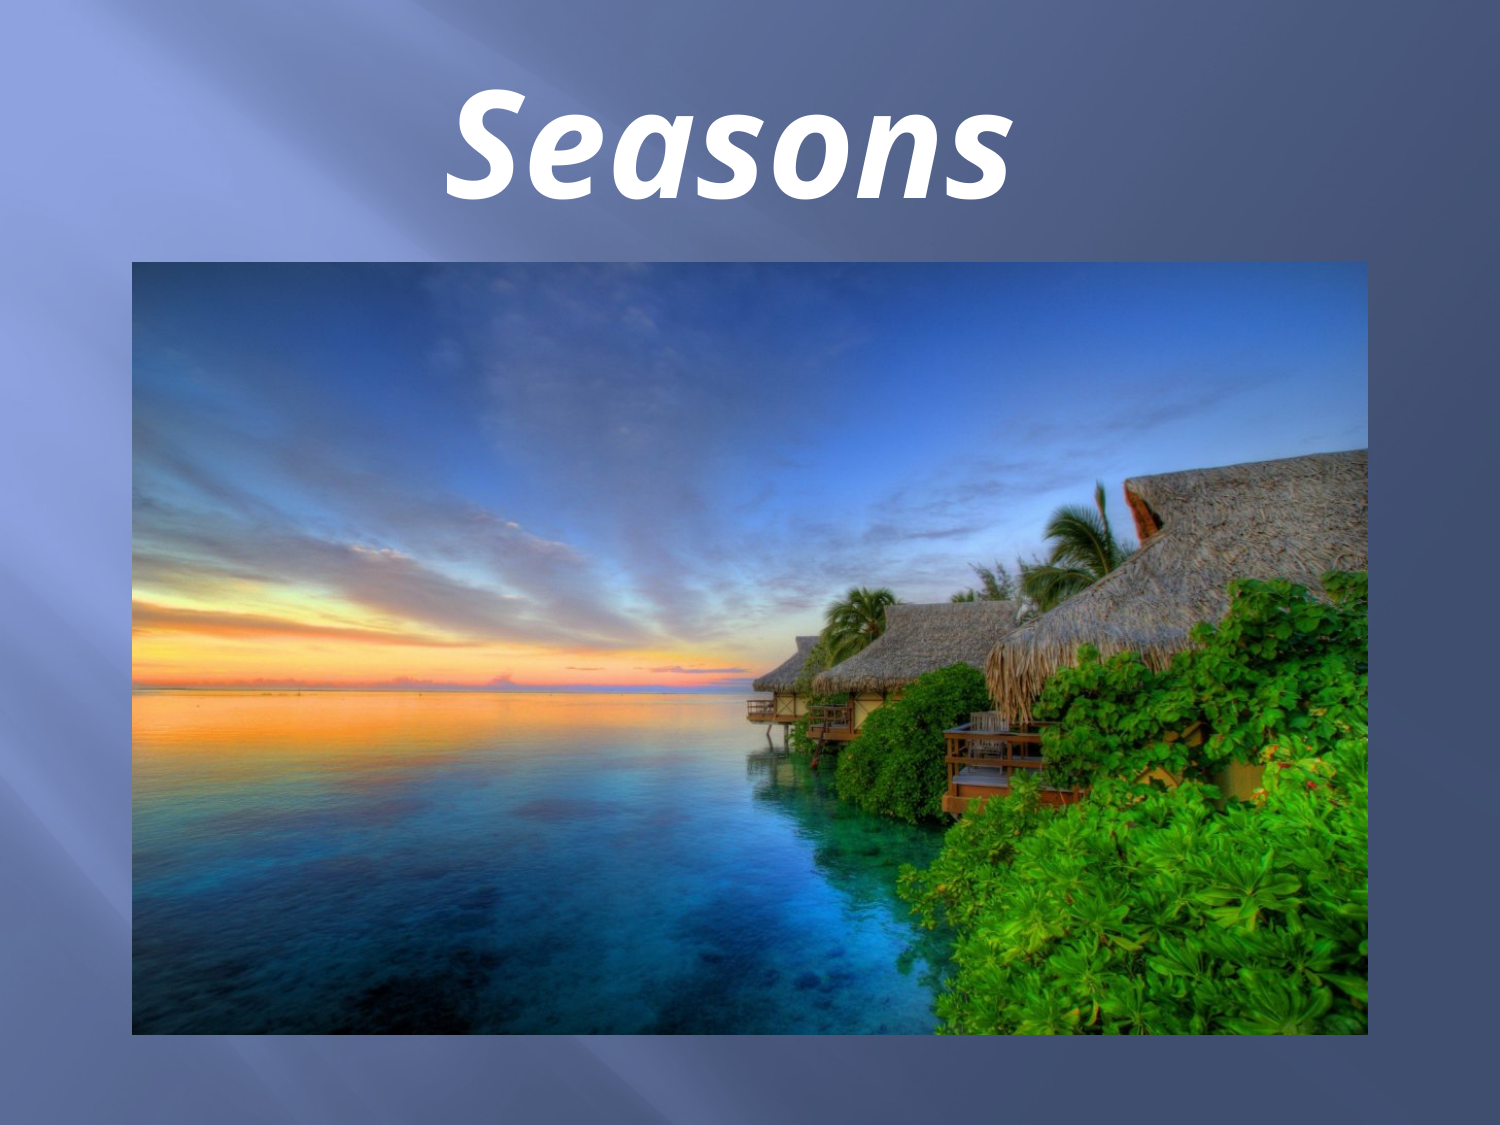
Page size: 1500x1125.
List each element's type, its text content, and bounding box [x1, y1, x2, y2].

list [131, 262, 1369, 1036]
title Seasons [75, 45, 1425, 233]
